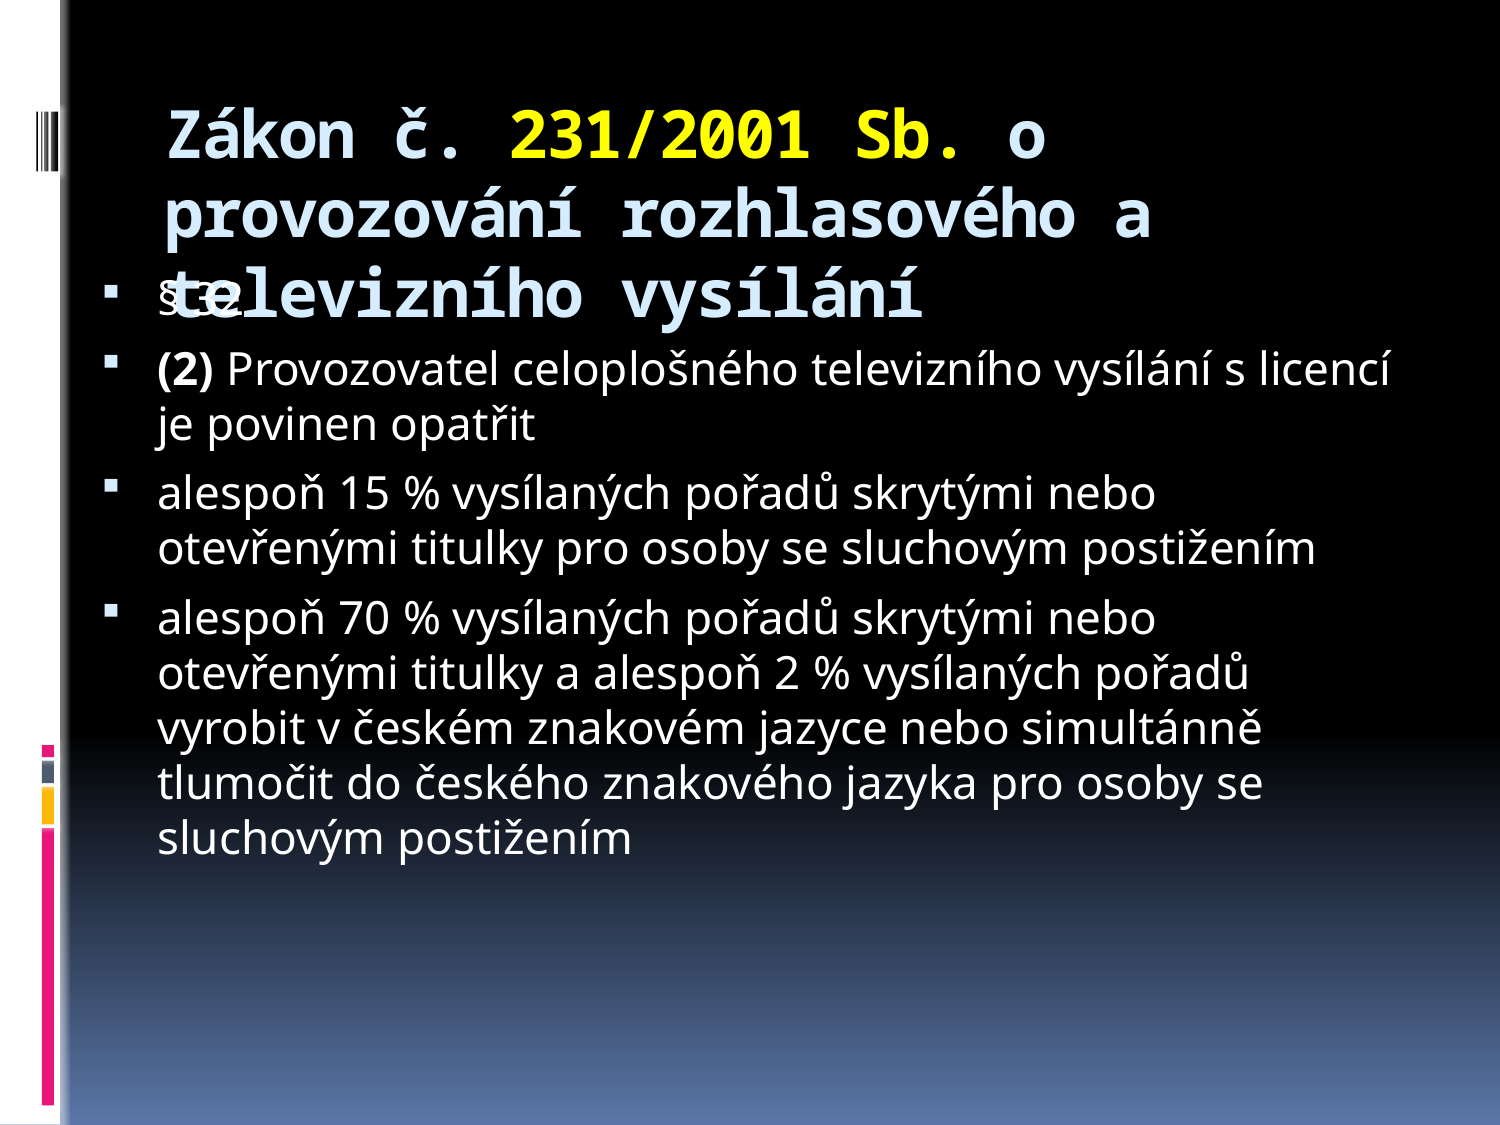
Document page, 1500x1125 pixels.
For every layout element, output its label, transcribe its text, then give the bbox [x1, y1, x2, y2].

list § 32 (2) Provozovatel celoplošného televizního vysílání s licencí je povinen opatřit alespoň 15 % vysílaných pořadů skrytými nebo otevřenými titulky pro osoby se sluchovým postižením alespoň 70 % vysílaných pořadů skrytými nebo otevřenými titulky a alespoň 2 % vysílaných pořadů vyrobit v českém znakovém jazyce nebo simultánně tlumočit do českého znakového jazyka pro osoby se sluchovým postižením [75, 262, 1425, 1059]
title Zákon č. 231/2001 Sb. o provozování rozhlasového a televizního vysílání [150, 83, 1425, 234]
